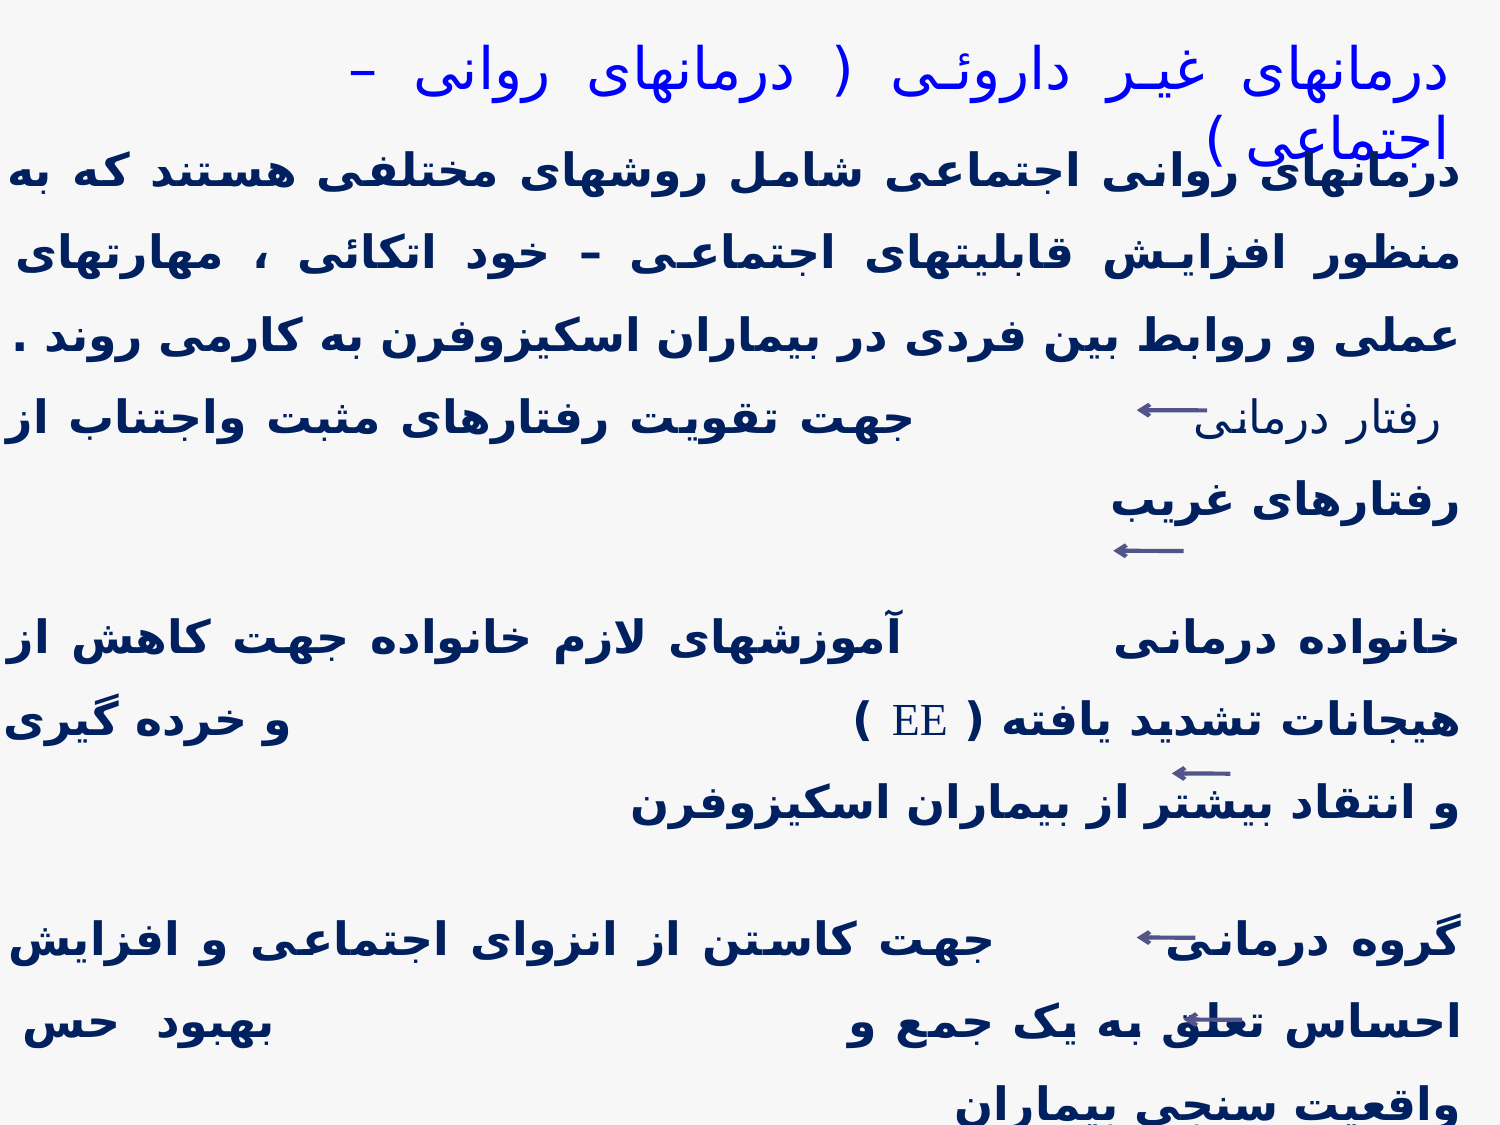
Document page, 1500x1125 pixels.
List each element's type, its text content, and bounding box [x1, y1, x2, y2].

text_box درمانهای روانی اجتماعی شامل روشهای مختلفی هستند که به منظور افزایش قابلیتهای اجتماعی – خود اتکائی ، مهارتهای عملی و روابط بین فردی در بیماران اسکیزوفرن به کارمی روند . رفتار درمانی جهت تقویت رفتارهای مثبت واجتناب از رفتارهای غریب خانواده درمانی آموزشهای لازم خانواده جهت کاهش از هیجانات تشدید یافته ( EE ) و خرده گیری و انتقاد بیشتر از بیماران اسکیزوفرن گروه درمانی جهت کاستن از انزوای اجتماعی و افزایش احساس تعلق به یک جمع و بهبود حس واقعیت سنجی بیماران شناخت درمانی برای اصلاح تحریفهای شناختی وتصحیح خطاهای بیماران در قضاوت کار درمانی جهت ارزیابی مهارتهای قبلی وکسب مهارتهای جدید و کمک در جهت اشتغال بیماران مفید است . [0, 105, 1477, 1125]
text_box درمانهای غیر داروئی ( درمانهای روانی – اجتماعی ) [316, 23, 1465, 105]
